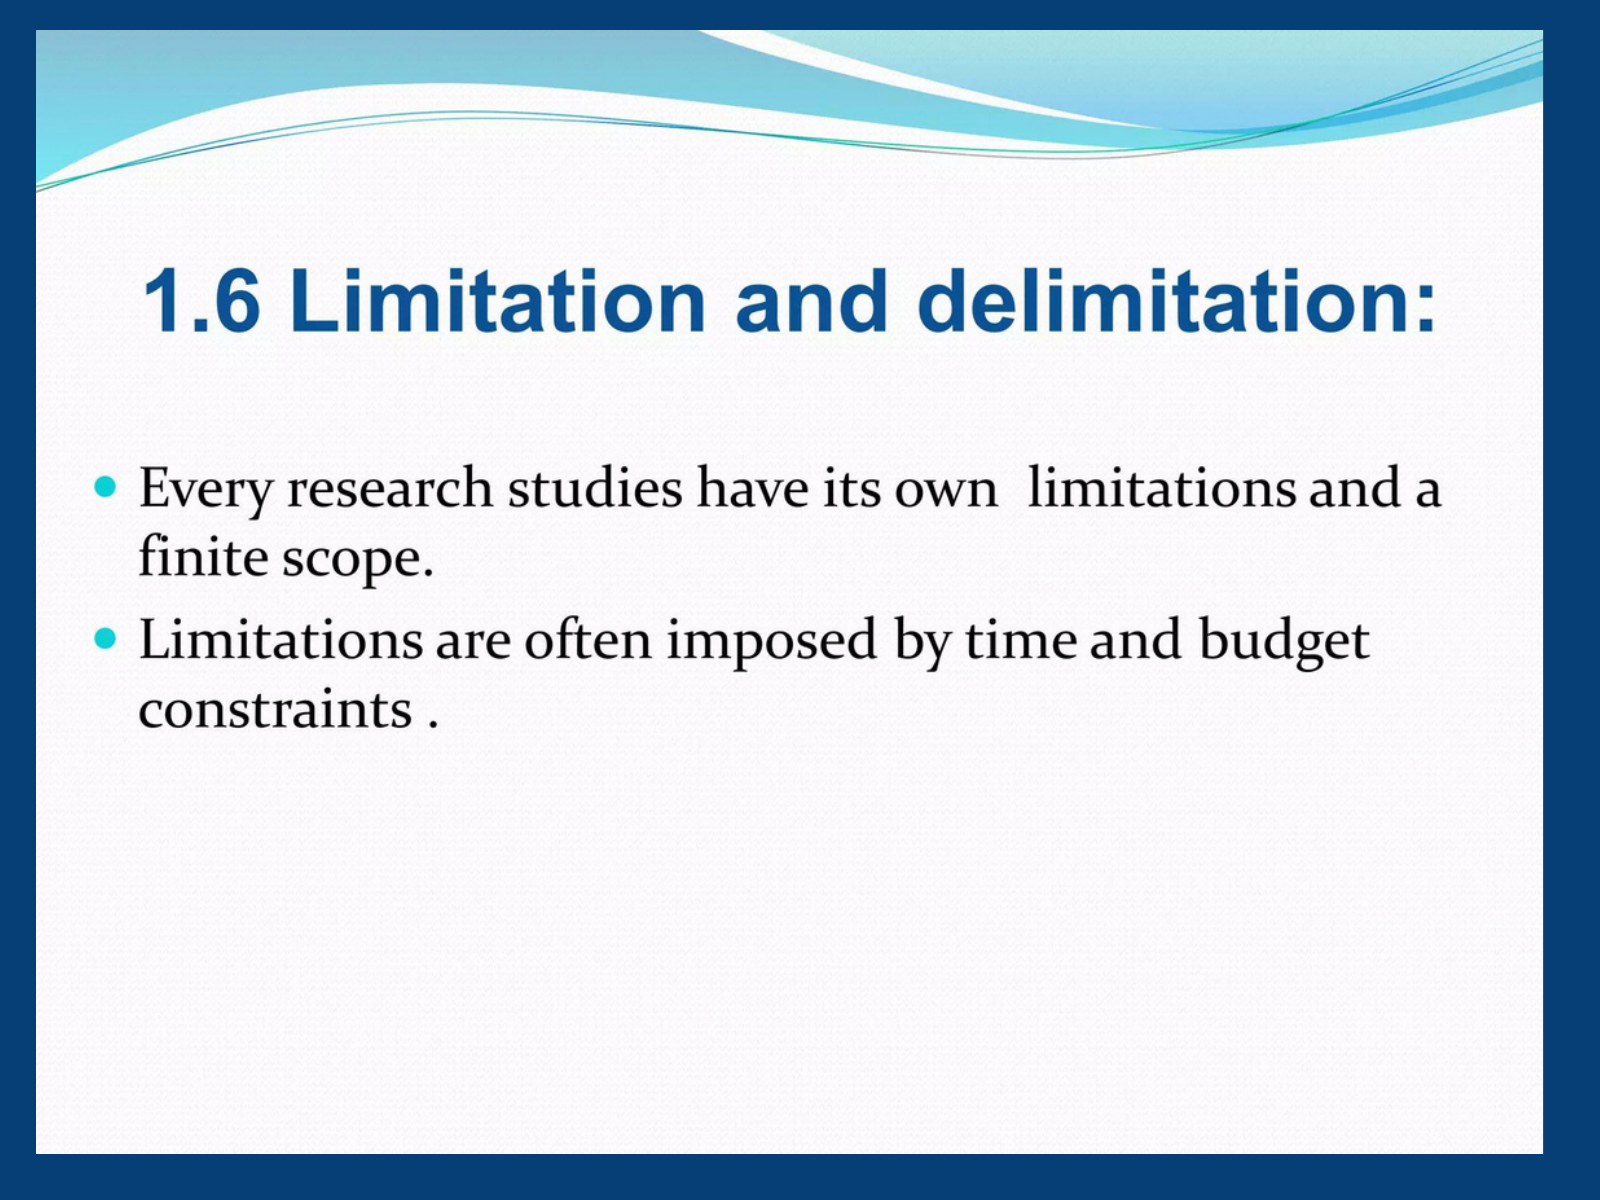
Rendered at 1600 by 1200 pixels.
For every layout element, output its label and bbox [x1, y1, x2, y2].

text_box [36, 30, 1544, 1154]
